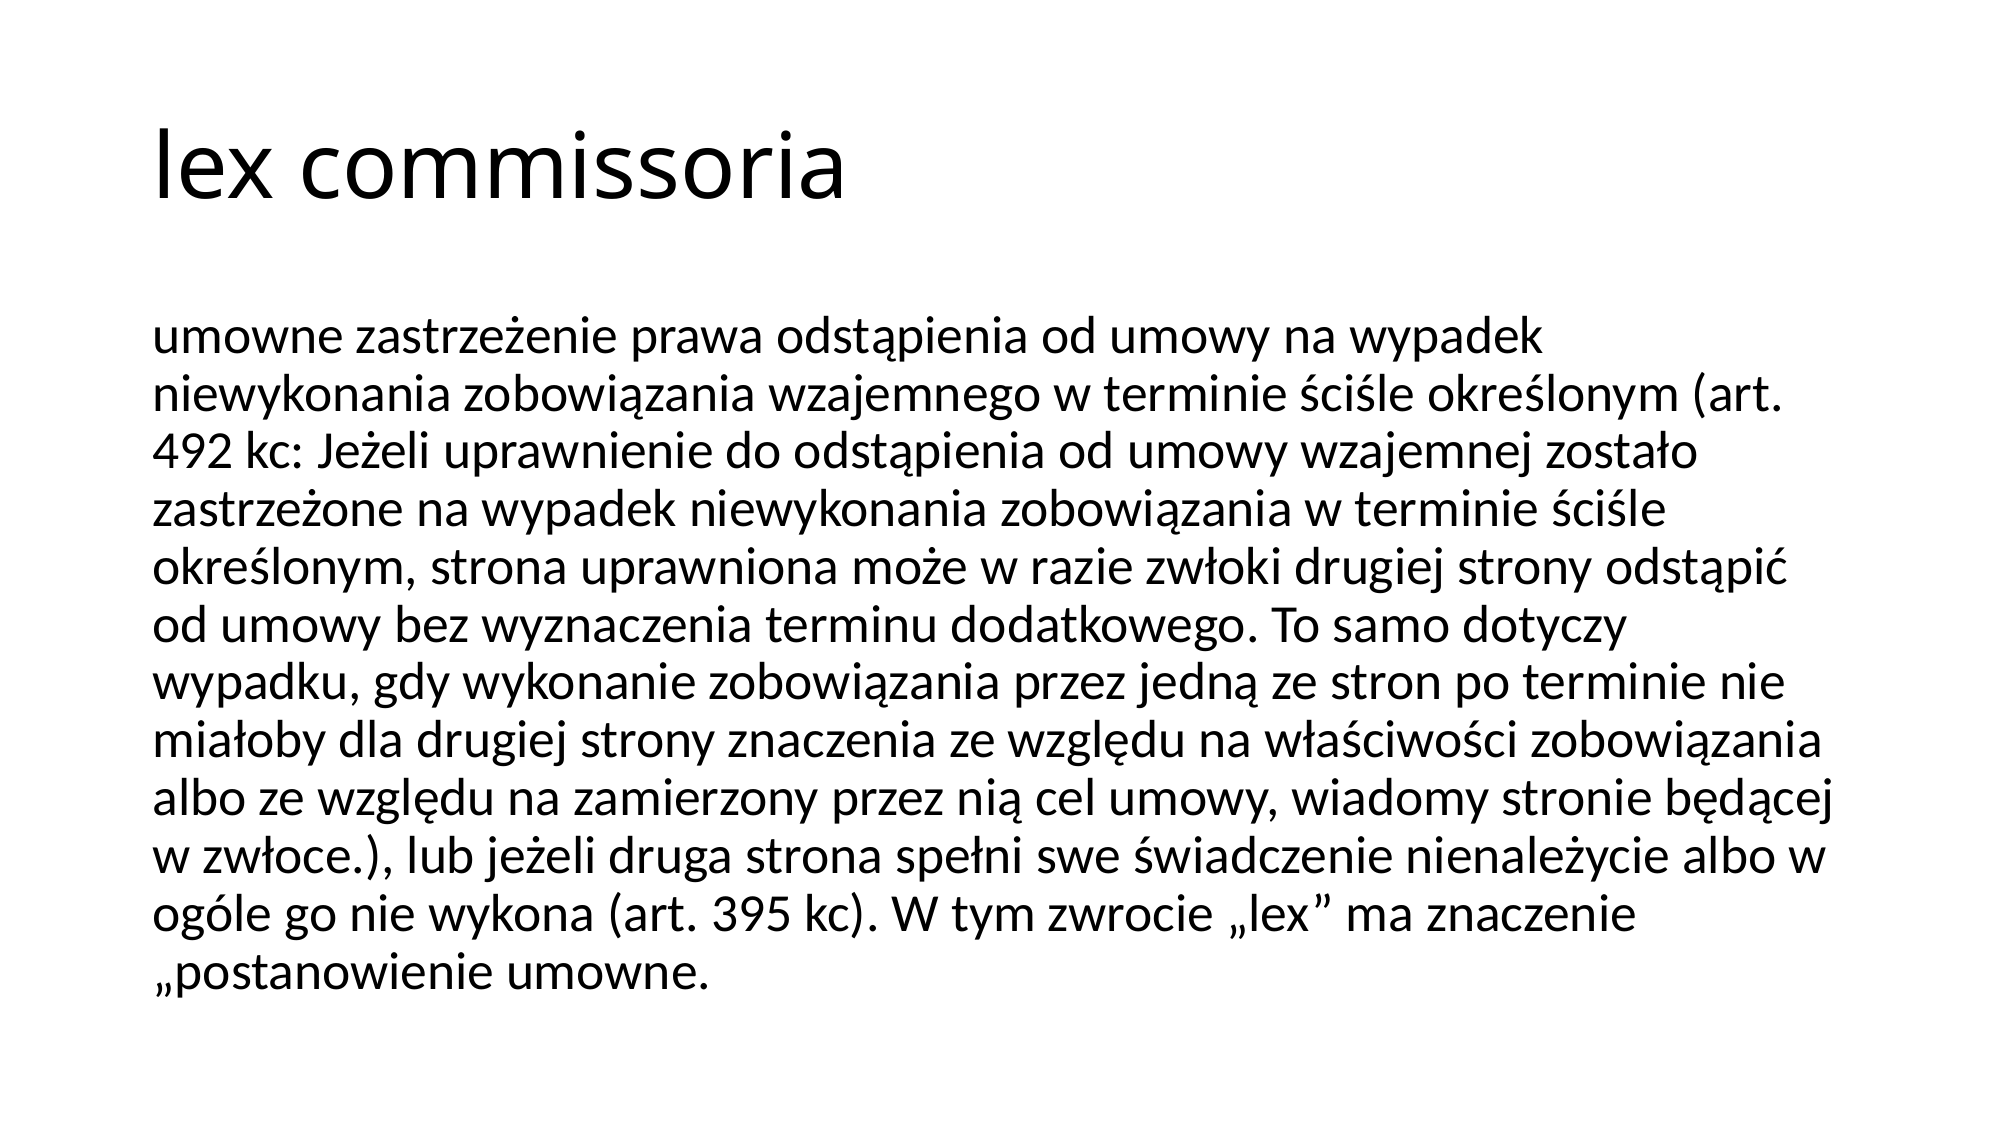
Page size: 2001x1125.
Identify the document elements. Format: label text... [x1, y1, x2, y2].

title lex commissoria [137, 59, 1863, 278]
list umowne zastrzeżenie prawa odstąpienia od umowy na wypadek niewykonania zobowiązania wzajemnego w terminie ściśle określonym (art. 492 kc: Jeżeli uprawnienie do odstąpienia od umowy wzajemnej zostało zastrzeżone na wypadek niewykonania zobowiązania w terminie ściśle określonym, strona uprawniona może w razie zwłoki drugiej strony odstąpić od umowy bez wyznaczenia terminu dodatkowego. To samo dotyczy wypadku, gdy wykonanie zobowiązania przez jedną ze stron po terminie nie miałoby dla drugiej strony znaczenia ze względu na właściwości zobowiązania albo ze względu na zamierzony przez nią cel umowy, wiadomy stronie będącej w zwłoce.), lub jeżeli druga strona spełni swe świadczenie nienależycie albo w ogóle go nie wykona (art. 395 kc). W tym zwrocie „lex” ma znaczenie „postanowienie umowne. [137, 299, 1863, 1014]
